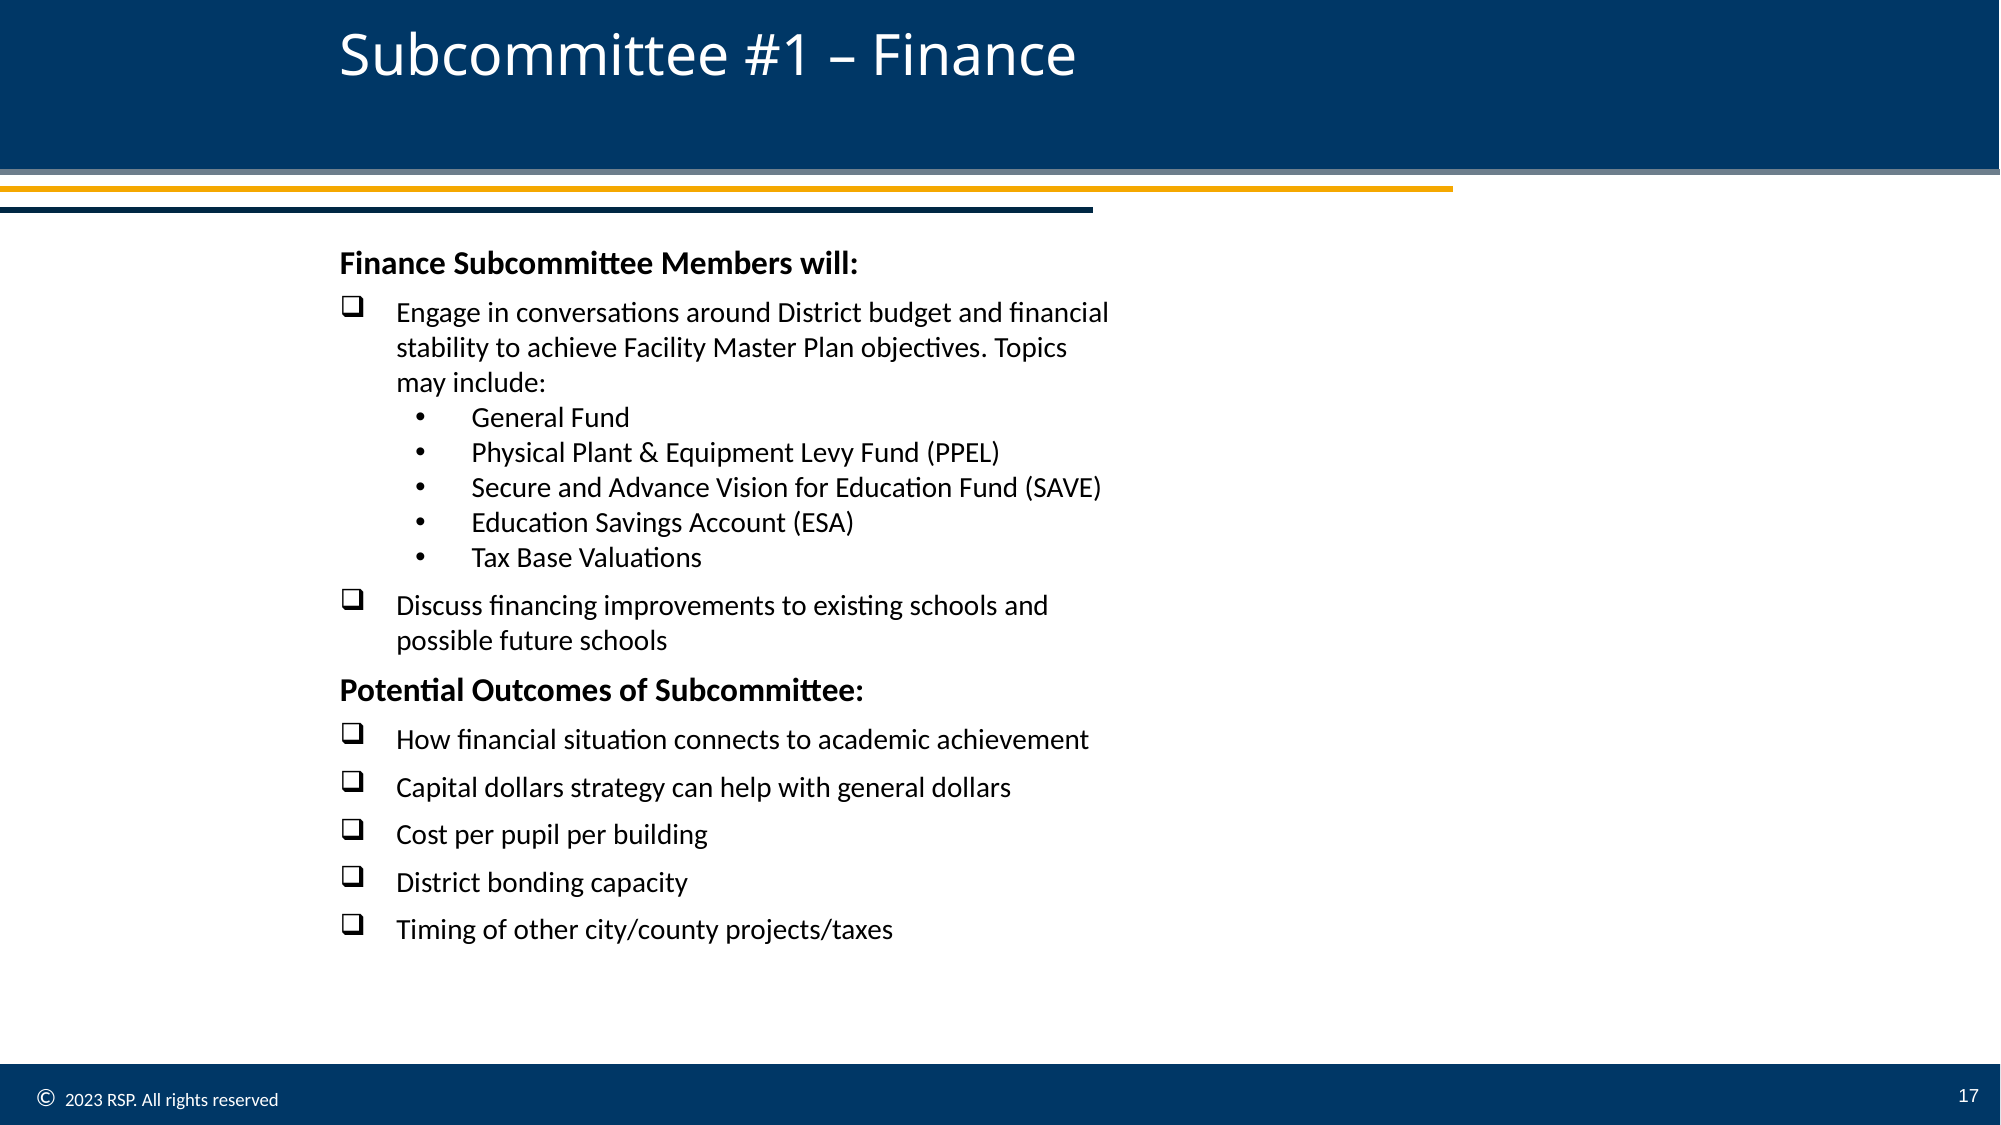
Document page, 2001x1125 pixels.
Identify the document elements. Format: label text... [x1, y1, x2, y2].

subtitle Finance Subcommittee Members will: Engage in conversations around District budget and financial stability to achieve Facility Master Plan objectives. Topics may include: General Fund Physical Plant & Equipment Levy Fund (PPEL) Secure and Advance Vision for Education Fund (SAVE) Education Savings Account (ESA) Tax Base Valuations Discuss financing improvements to existing schools and possible future schools Potential Outcomes of Subcommittee: How financial situation connects to academic achievement Capital dollars strategy can help with general dollars Cost per pupil per building District bonding capacity Timing of other city/county projects/taxes [324, 233, 1136, 1027]
title Subcommittee #1 – Finance [325, 17, 1534, 164]
